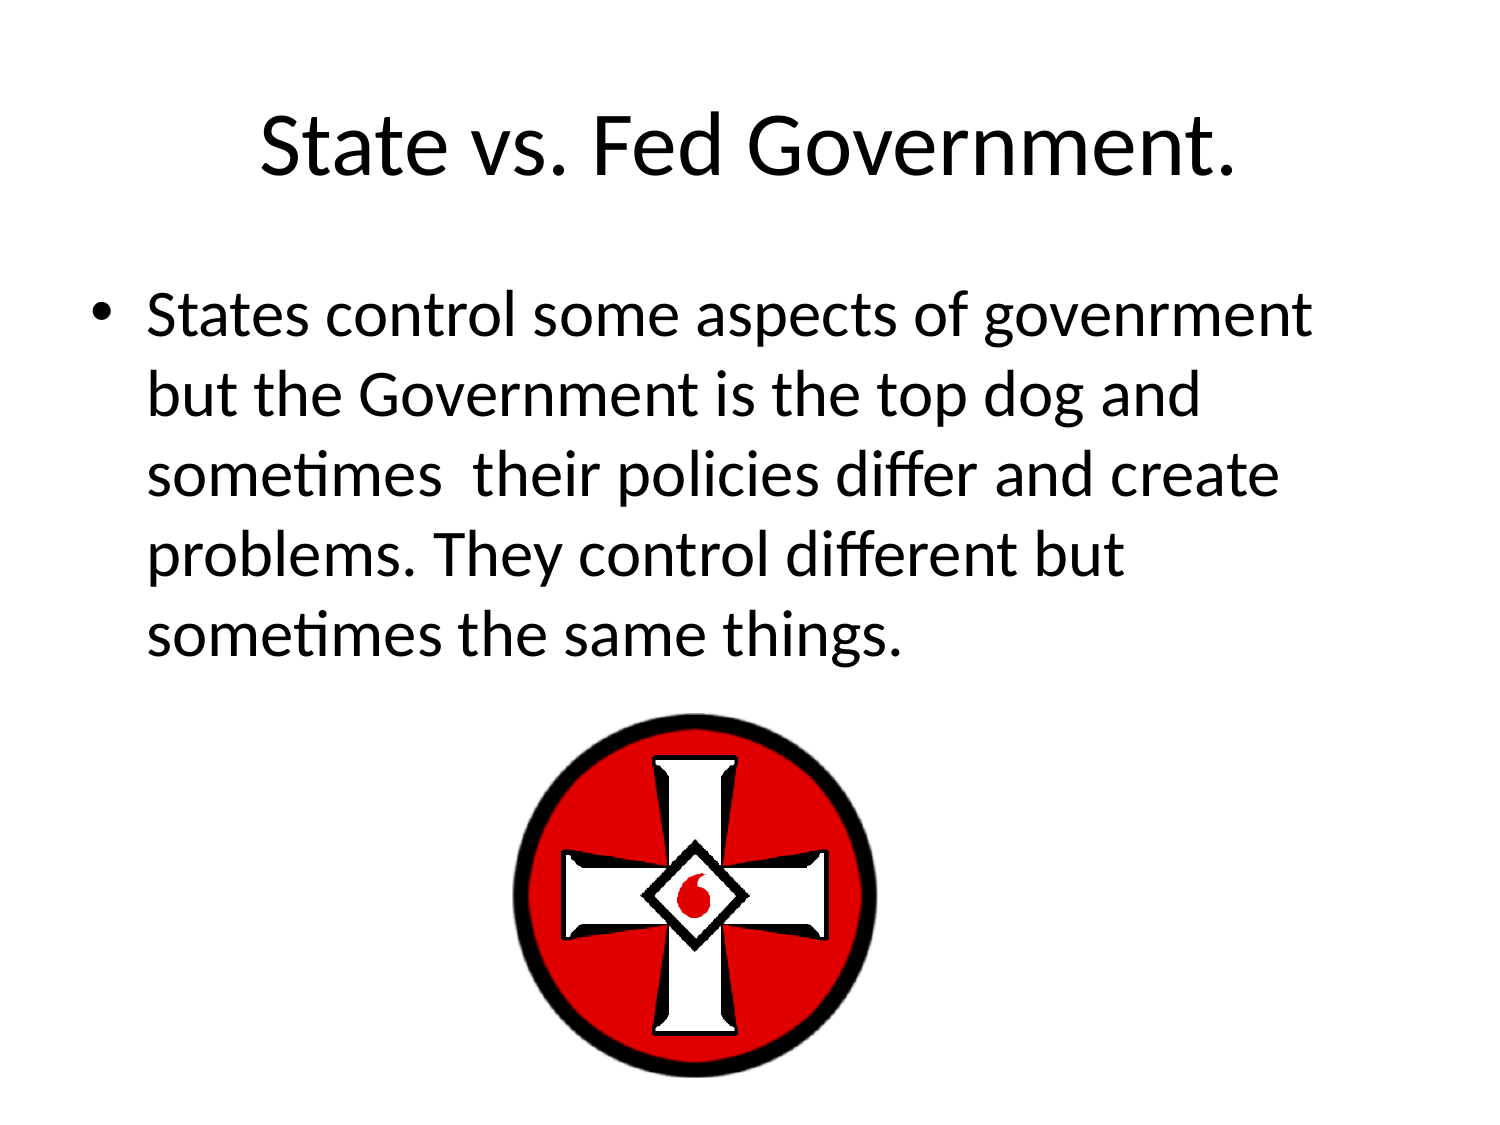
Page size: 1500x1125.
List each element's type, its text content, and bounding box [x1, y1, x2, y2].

picture [512, 712, 878, 1078]
title State vs. Fed Government. [75, 45, 1425, 233]
list States control some aspects of govenrment but the Government is the top dog and sometimes their policies differ and create problems. They control different but sometimes the same things. [75, 262, 1425, 1005]
